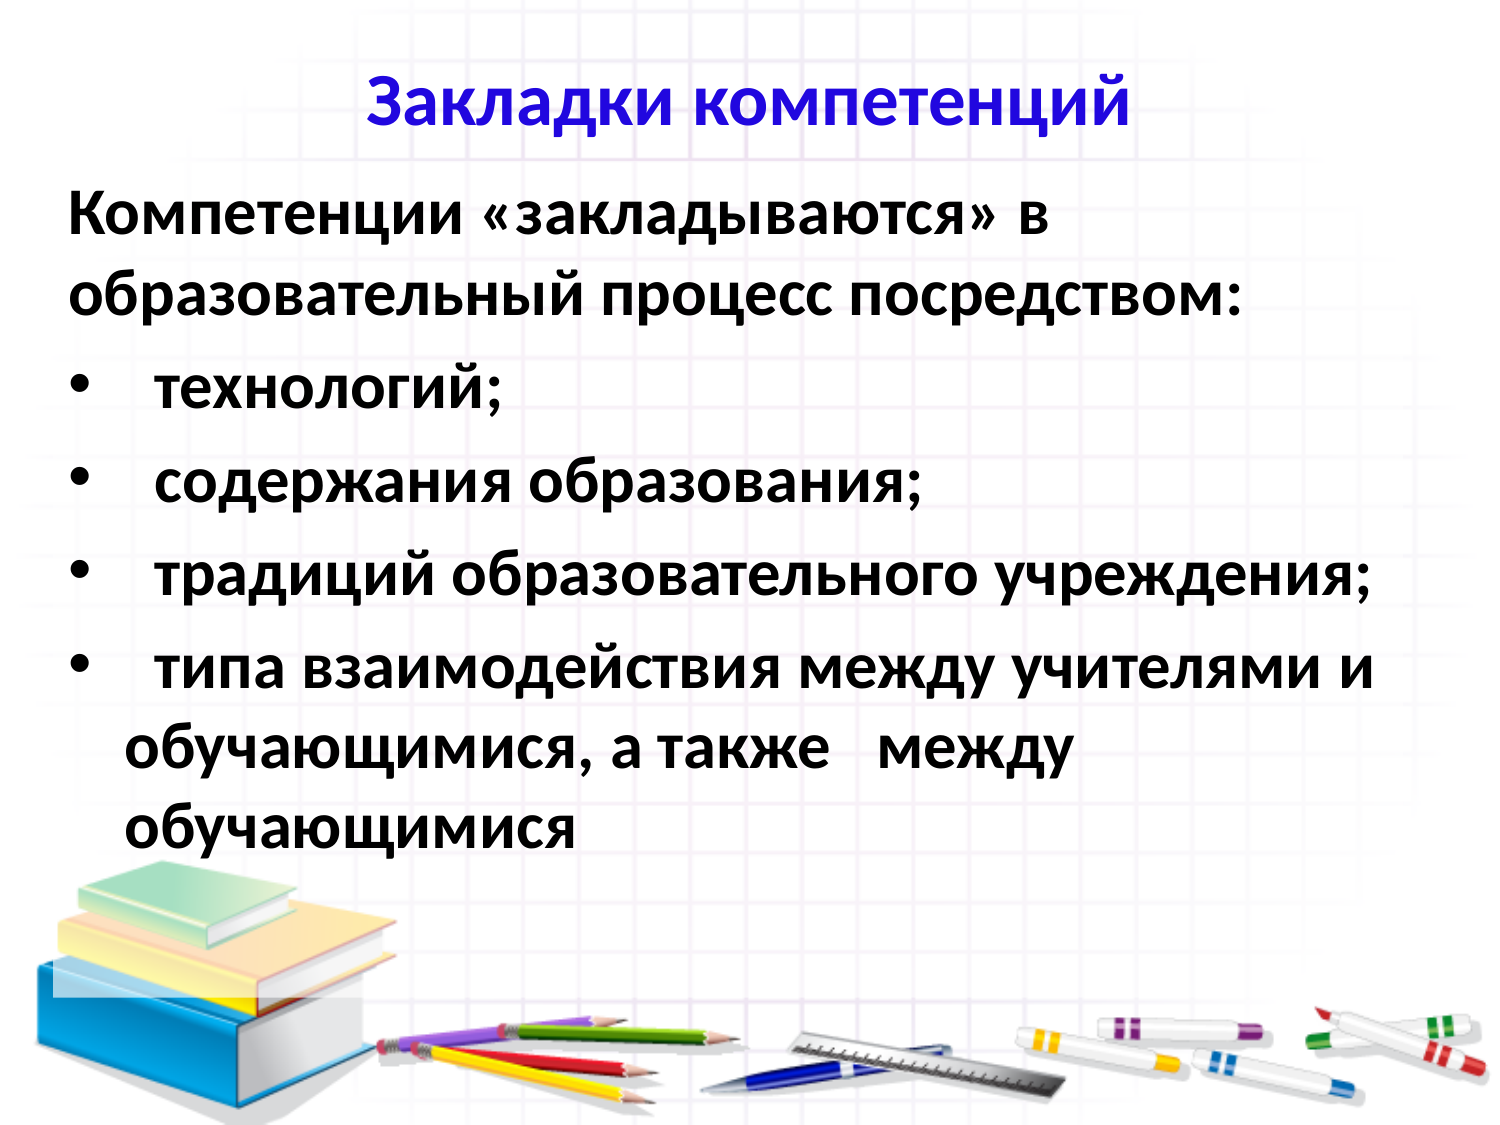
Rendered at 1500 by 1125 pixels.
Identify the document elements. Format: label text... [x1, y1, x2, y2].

list Компетенции «закладываются» в образовательный процесс посредством: технологий; содержания образования; традиций образовательного учреждения; типа взаимодействия между учителями и обучающимися, а также между обучающимися [53, 160, 1404, 998]
picture [0, 0, 1500, 1125]
title Закладки компетенций [75, 30, 1425, 161]
